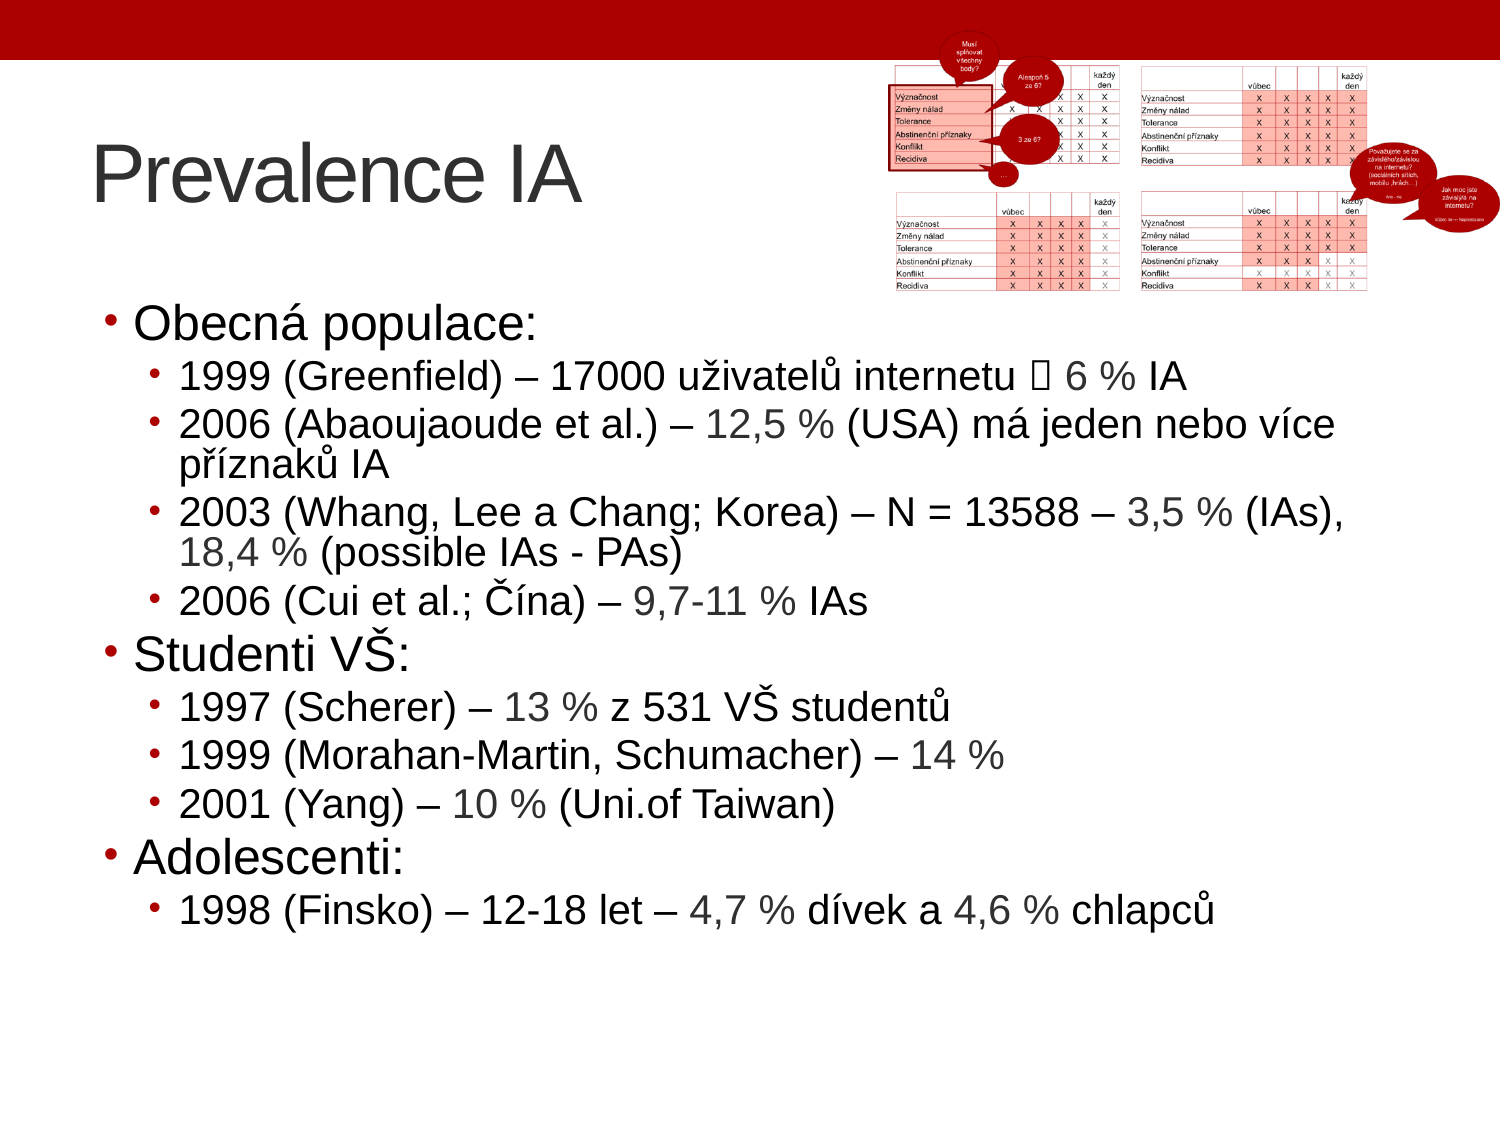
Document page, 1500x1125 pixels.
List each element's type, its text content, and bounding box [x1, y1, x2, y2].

list Obecná populace: 1999 (Greenfield) – 17000 uživatelů internetu  6 % IA 2006 (Abaoujaoude et al.) – 12,5 % (USA) má jeden nebo více příznaků IA 2003 (Whang, Lee a Chang; Korea) – N = 13588 – 3,5 % (IAs), 18,4 % (possible IAs - PAs) 2006 (Cui et al.; Čína) – 9,7-11 % IAs Studenti VŠ: 1997 (Scherer) – 13 % z 531 VŠ studentů 1999 (Morahan-Martin, Schumacher) – 14 % 2001 (Yang) – 10 % (Uni.of Taiwan) Adolescenti: 1998 (Finsko) – 12-18 let – 4,7 % dívek a 4,6 % chlapců [88, 294, 1439, 1095]
picture [888, 30, 1500, 295]
title Prevalence IA [75, 87, 885, 250]
